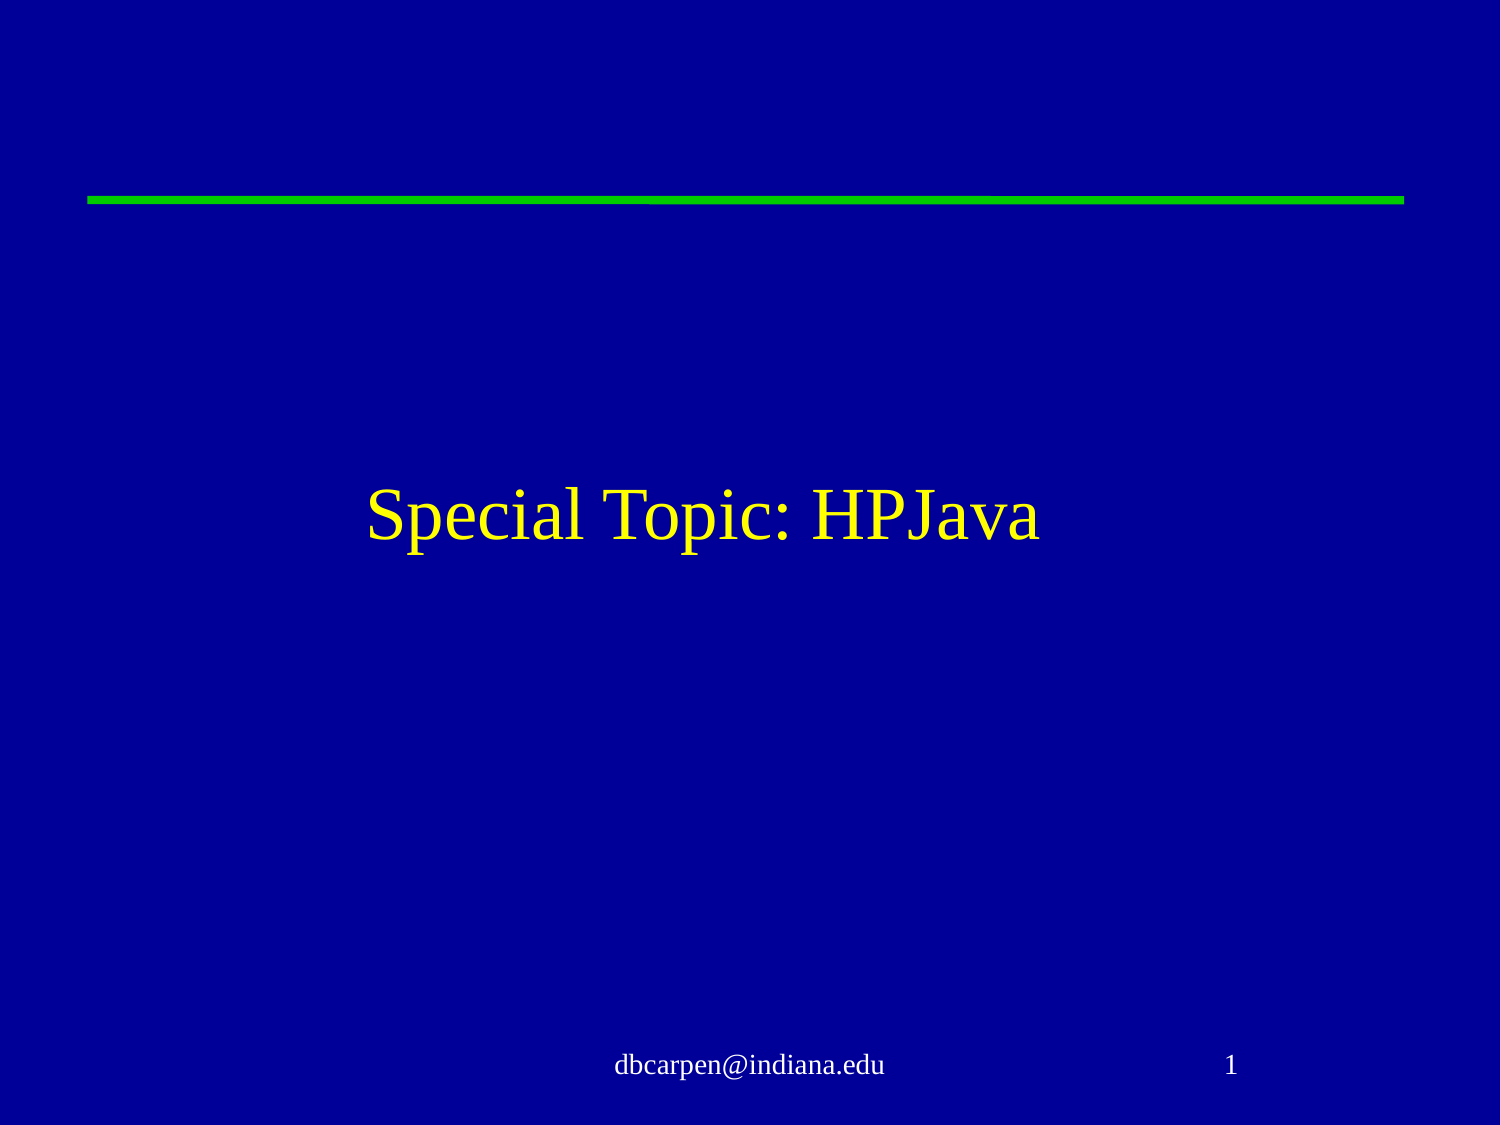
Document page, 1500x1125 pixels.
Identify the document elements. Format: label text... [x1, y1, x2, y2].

title Special Topic: HPJava [349, 374, 1426, 563]
